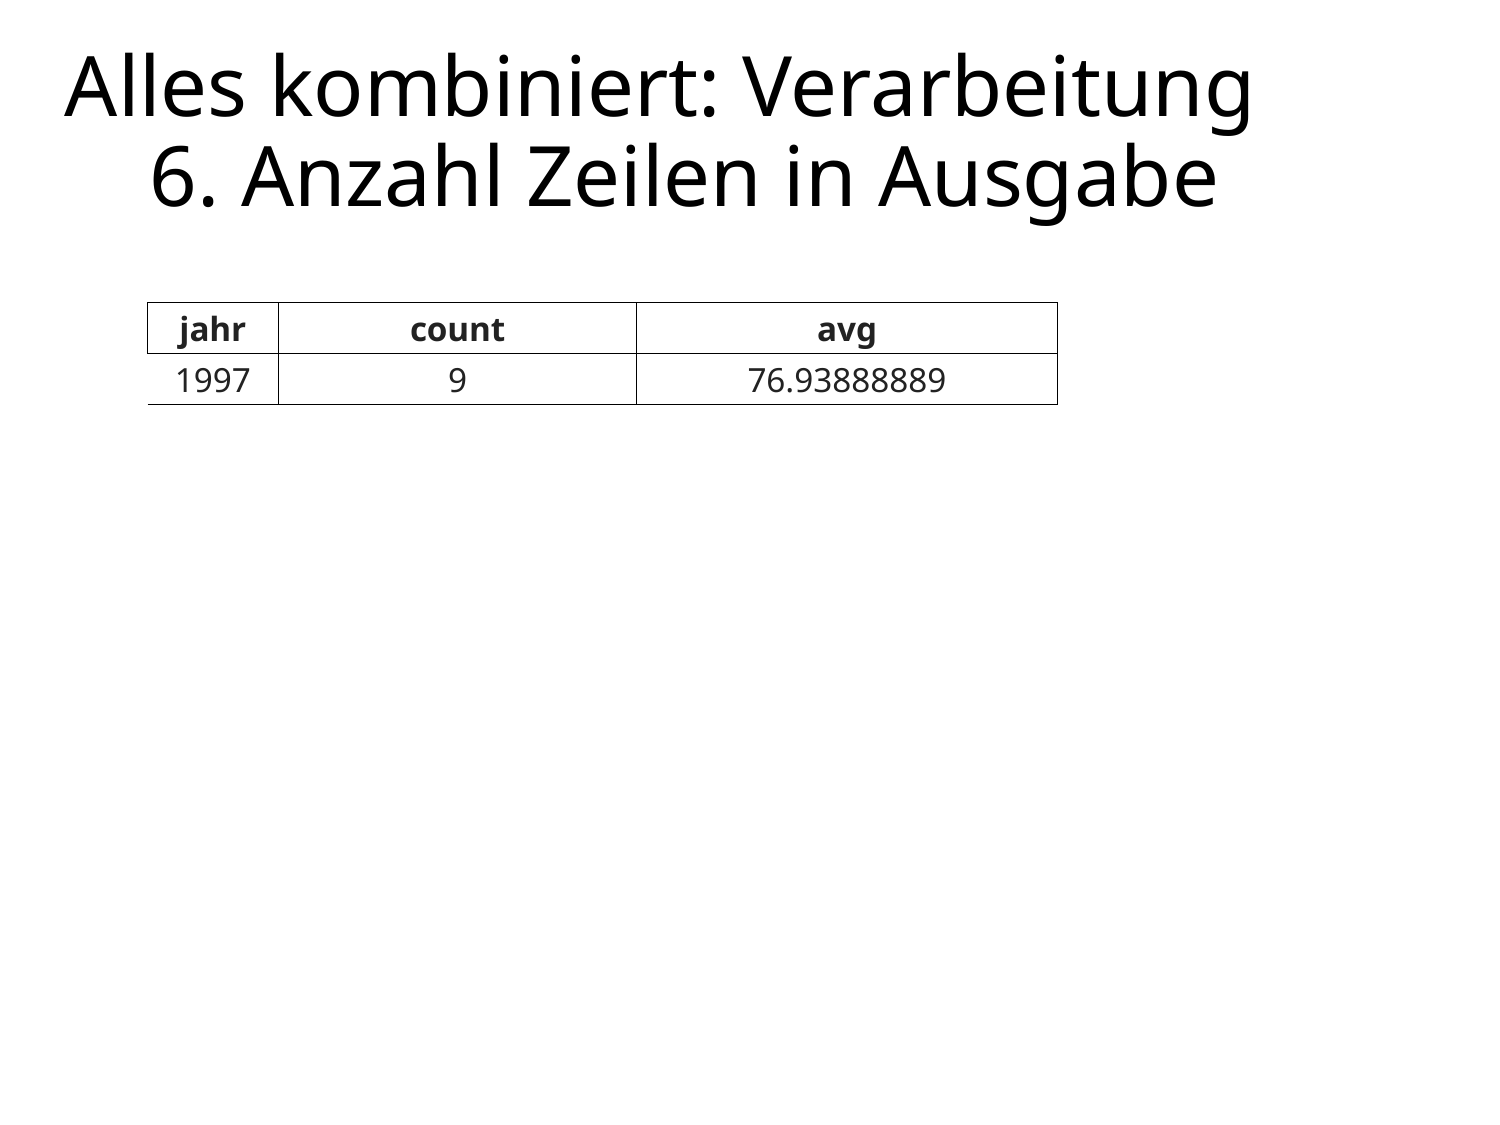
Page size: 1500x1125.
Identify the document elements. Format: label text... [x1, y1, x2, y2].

table_header avg [637, 303, 1057, 353]
table_cell 1997 [148, 354, 278, 404]
table_cell 76.93888889 [637, 354, 1057, 404]
table_cell 9 [279, 354, 636, 404]
table_header count [279, 303, 636, 353]
table_header jahr [148, 303, 278, 353]
title Alles kombiniert: Verarbeitung 6. Anzahl Zeilen in Ausgabe [64, 44, 1471, 225]
